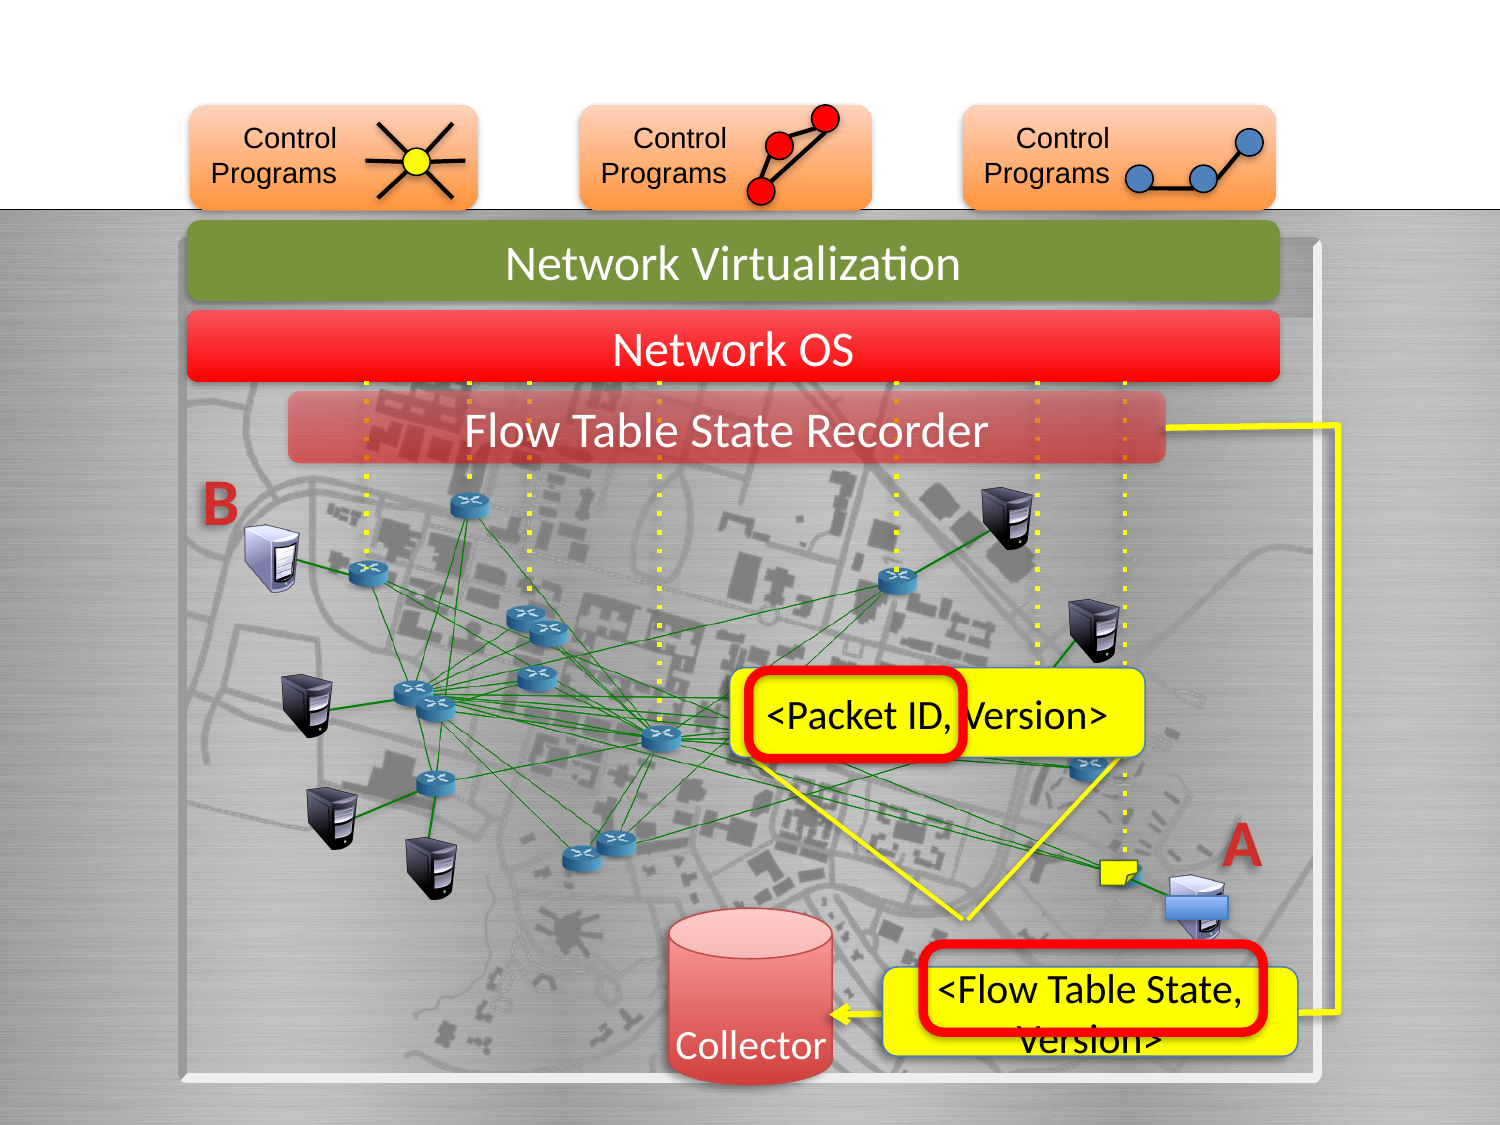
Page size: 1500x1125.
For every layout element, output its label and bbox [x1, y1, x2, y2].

picture [0, 209, 1500, 1125]
text_box [186, 104, 1281, 861]
text_box [729, 667, 1146, 921]
text_box [828, 424, 1339, 1057]
text_box [748, 670, 1264, 1033]
